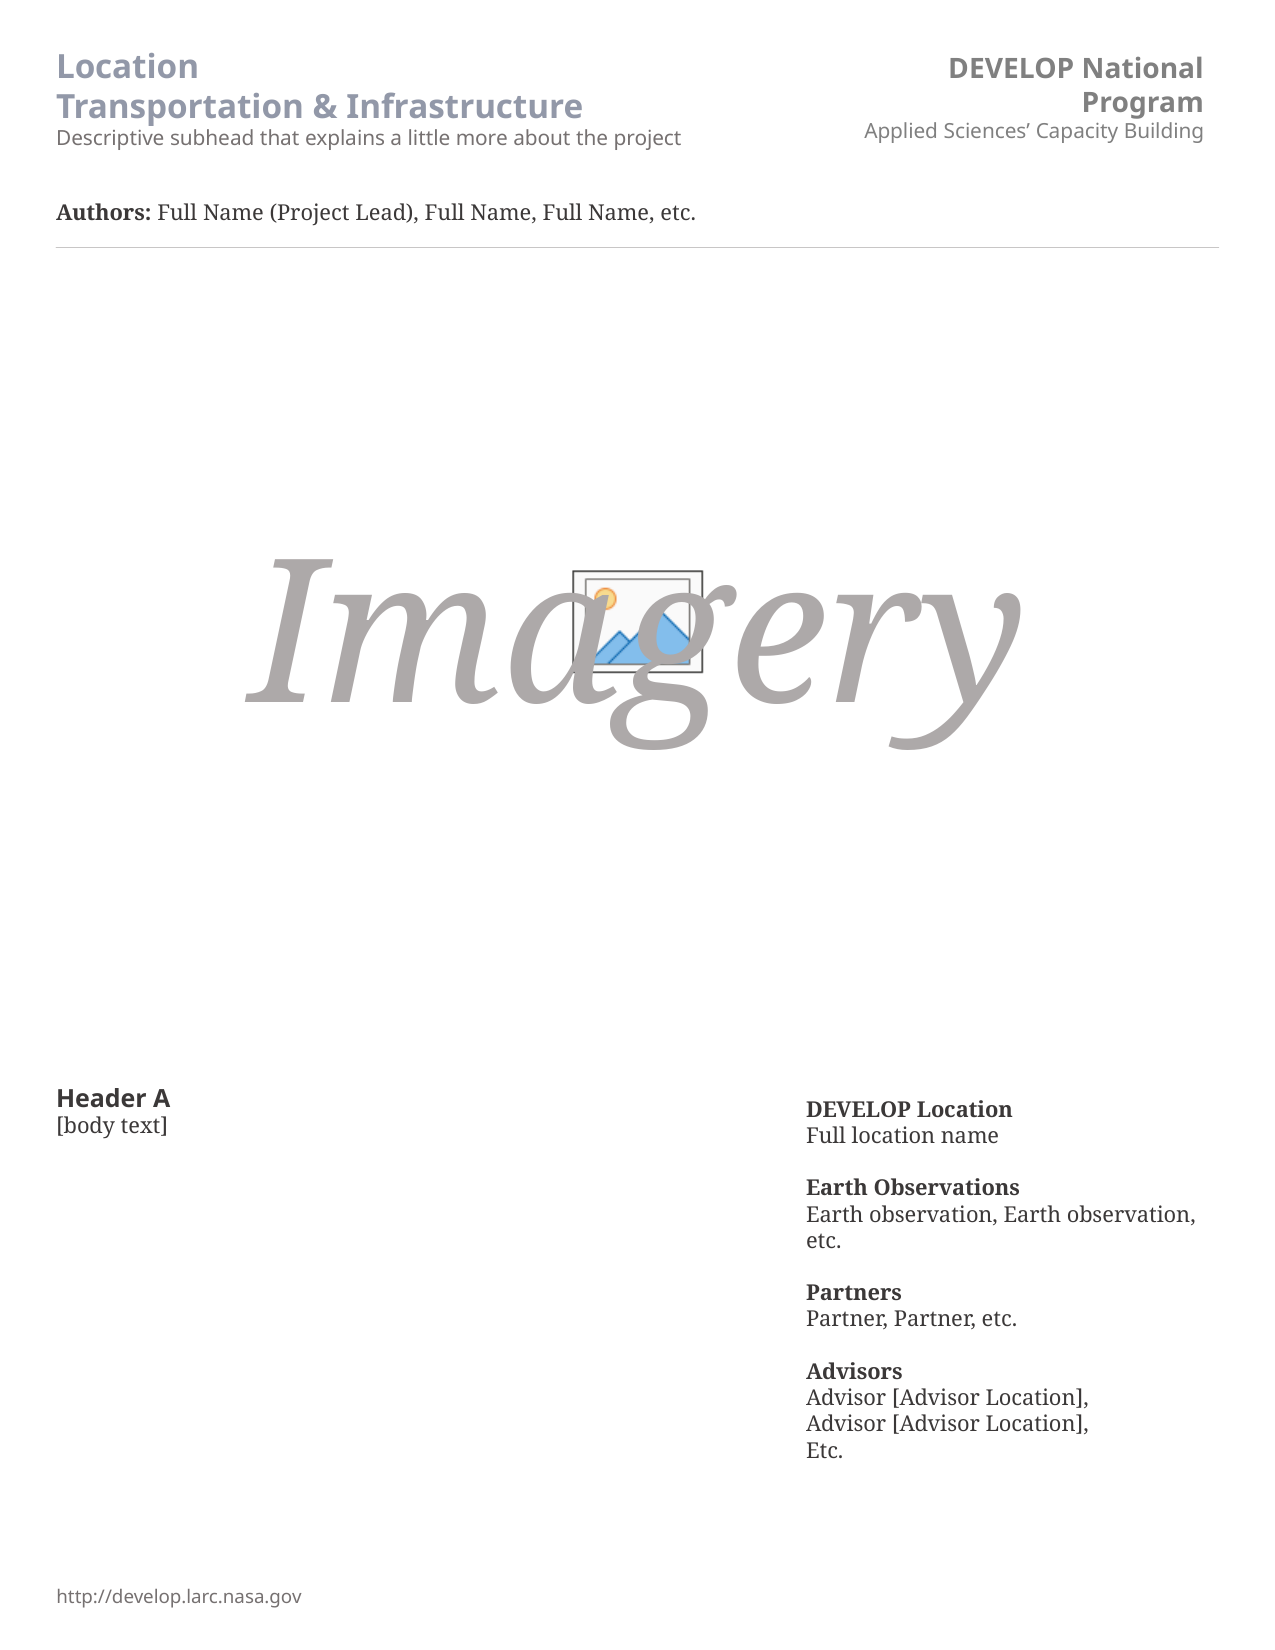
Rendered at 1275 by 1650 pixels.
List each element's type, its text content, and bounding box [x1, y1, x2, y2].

picture [56, 268, 1220, 977]
text_box Location Transportation & Infrastructure Descriptive subhead that explains a little more about the project [41, 37, 769, 158]
text_box Authors: Full Name (Project Lead), Full Name, Full Name, etc. [41, 191, 1219, 233]
text_box Header A [body text] [41, 1074, 769, 1146]
text_box DEVELOP Location Full location name Earth Observations Earth observation, Earth observation, etc. Partners Partner, Partner, etc. Advisors Advisor [Advisor Location], Advisor [Advisor Location], Etc. [791, 1087, 1219, 1470]
